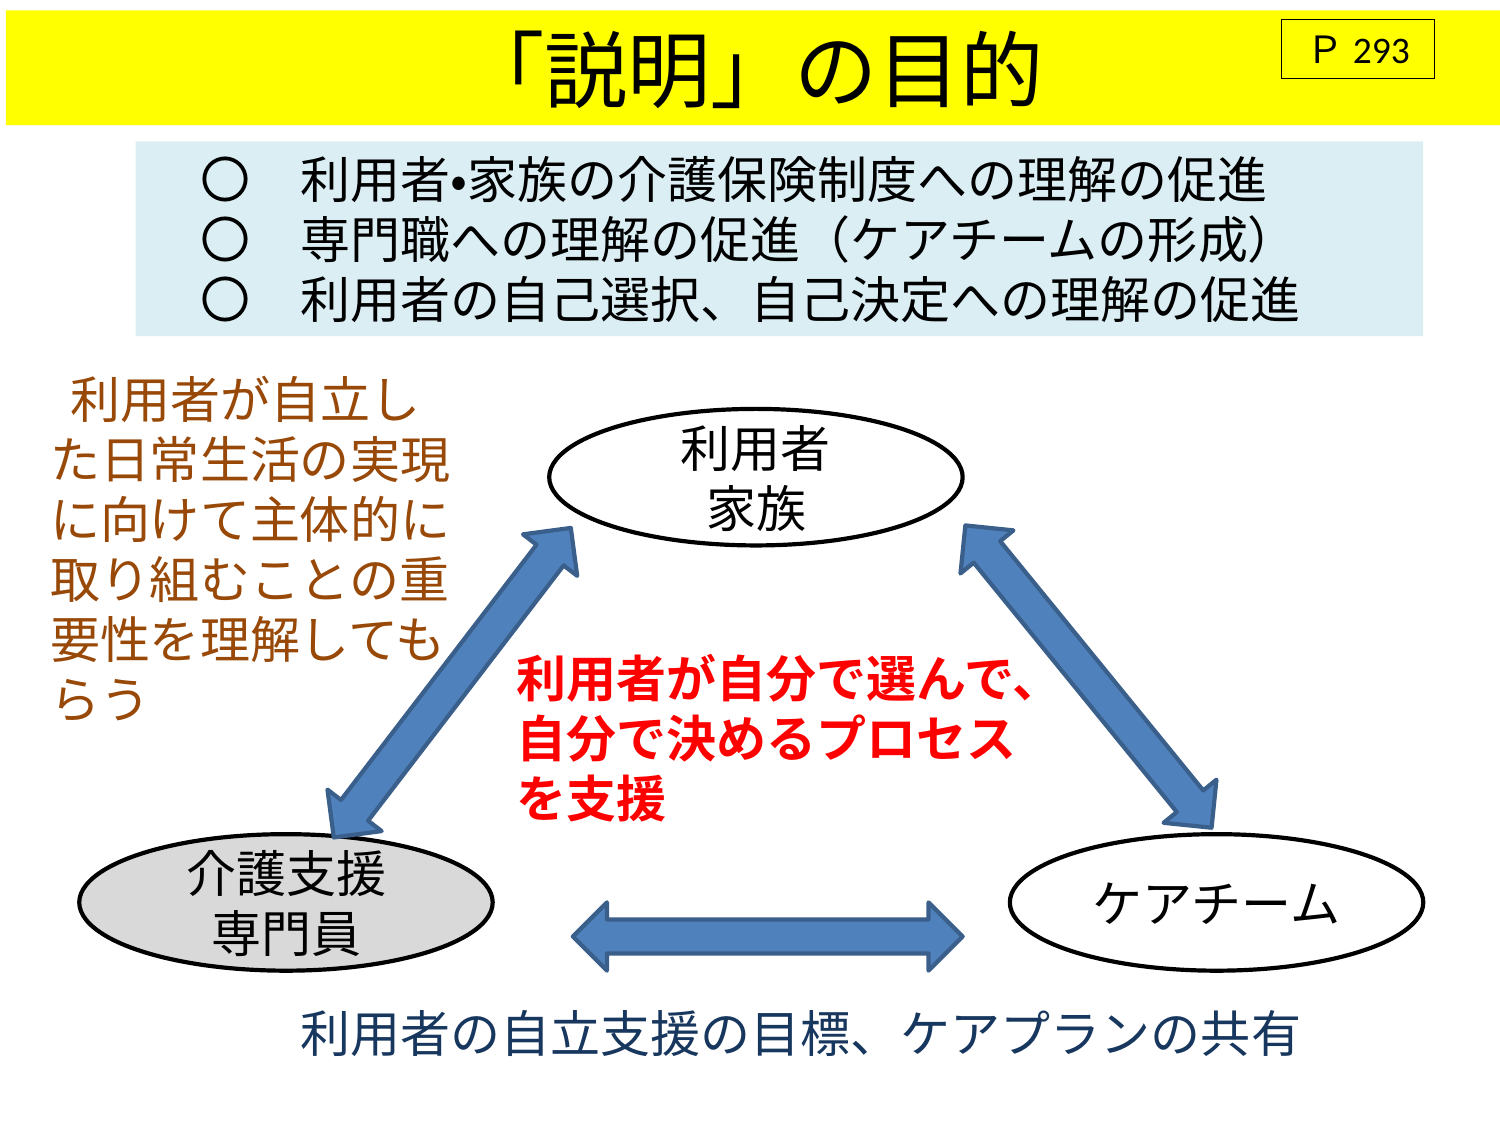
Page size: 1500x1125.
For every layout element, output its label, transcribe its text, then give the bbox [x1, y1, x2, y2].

text_box 〇 利用者・家族の介護保険制度への理解の促進 〇 専門職への理解の促進（ケアチームの形成） 〇 利用者の自己選択、自己決定への理解の促進 [135, 141, 1424, 337]
text_box Ｐ293 [1281, 19, 1435, 79]
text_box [78, 408, 1424, 971]
text_box 利用者が自立した日常生活の実現に向けて主体的に取り組むことの重要性を理解してもらう [5, 361, 476, 797]
text_box 「説明」の目的 [5, 10, 1500, 126]
text_box 利用者の自立支援の目標、ケアプランの共有 [285, 995, 1491, 1070]
